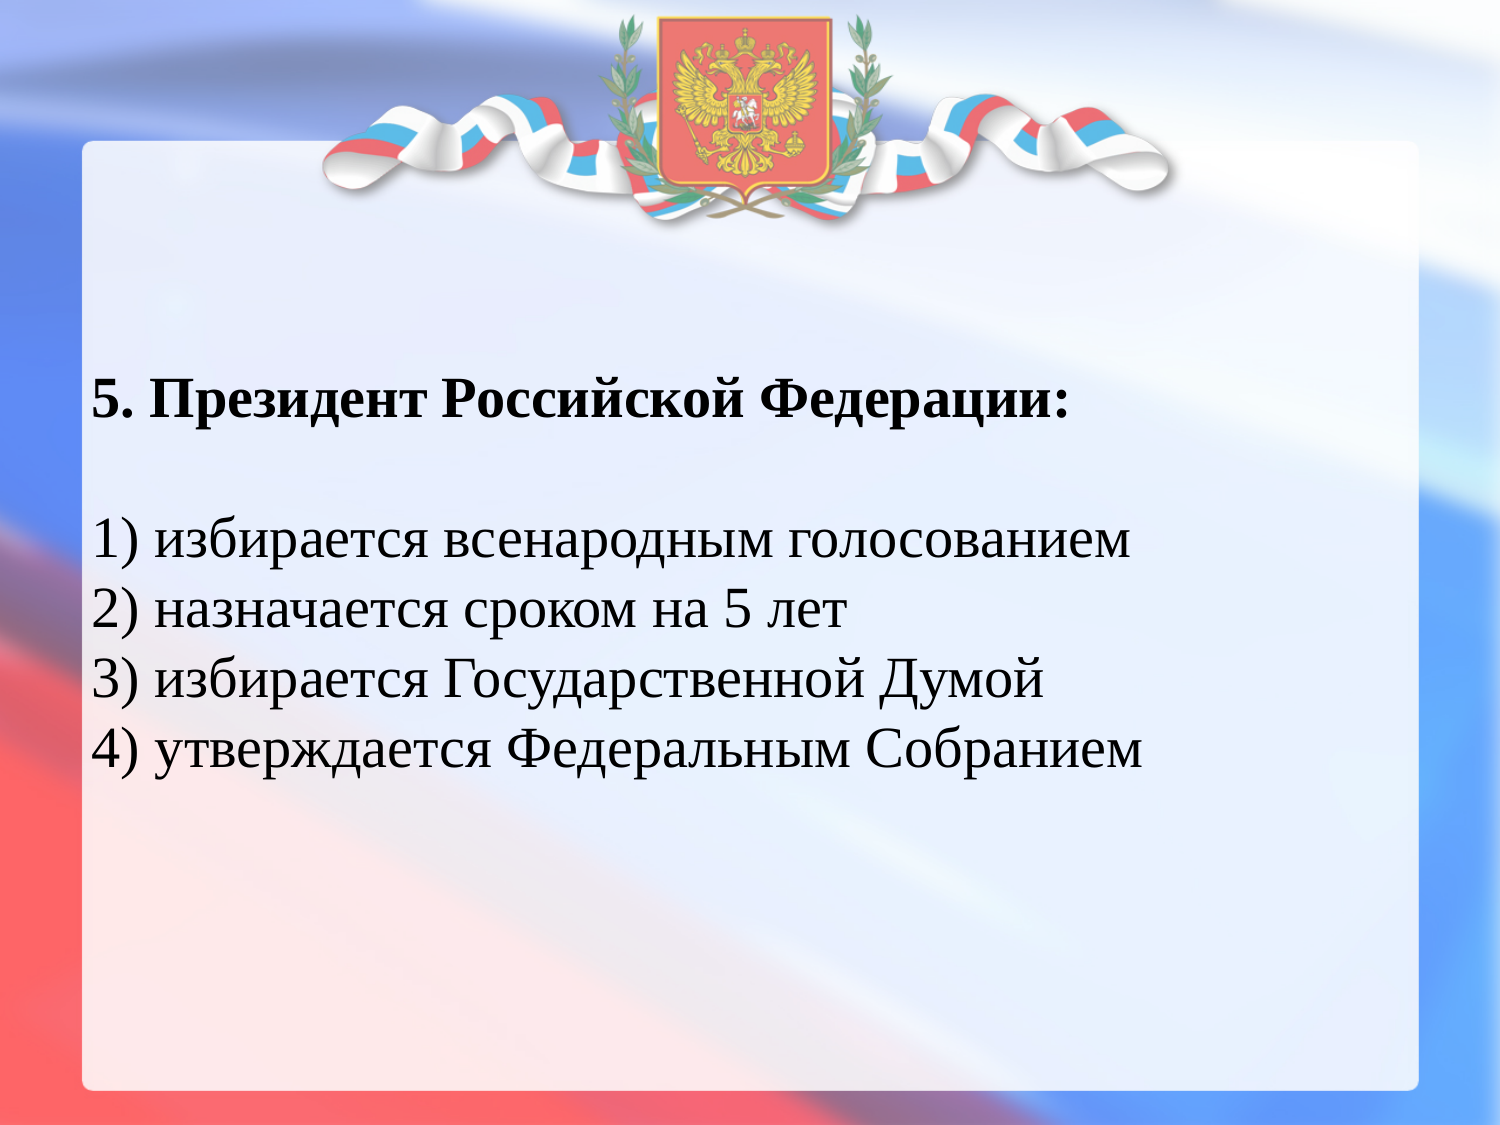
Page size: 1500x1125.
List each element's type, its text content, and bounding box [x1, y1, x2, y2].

text_box 5. Президент Российской Федерации: 1) избирается всенародным голосованием 2) назначается сроком на 5 лет 3) избирается Государственной Думой 4) утверждается Федеральным Собранием [76, 352, 1450, 787]
